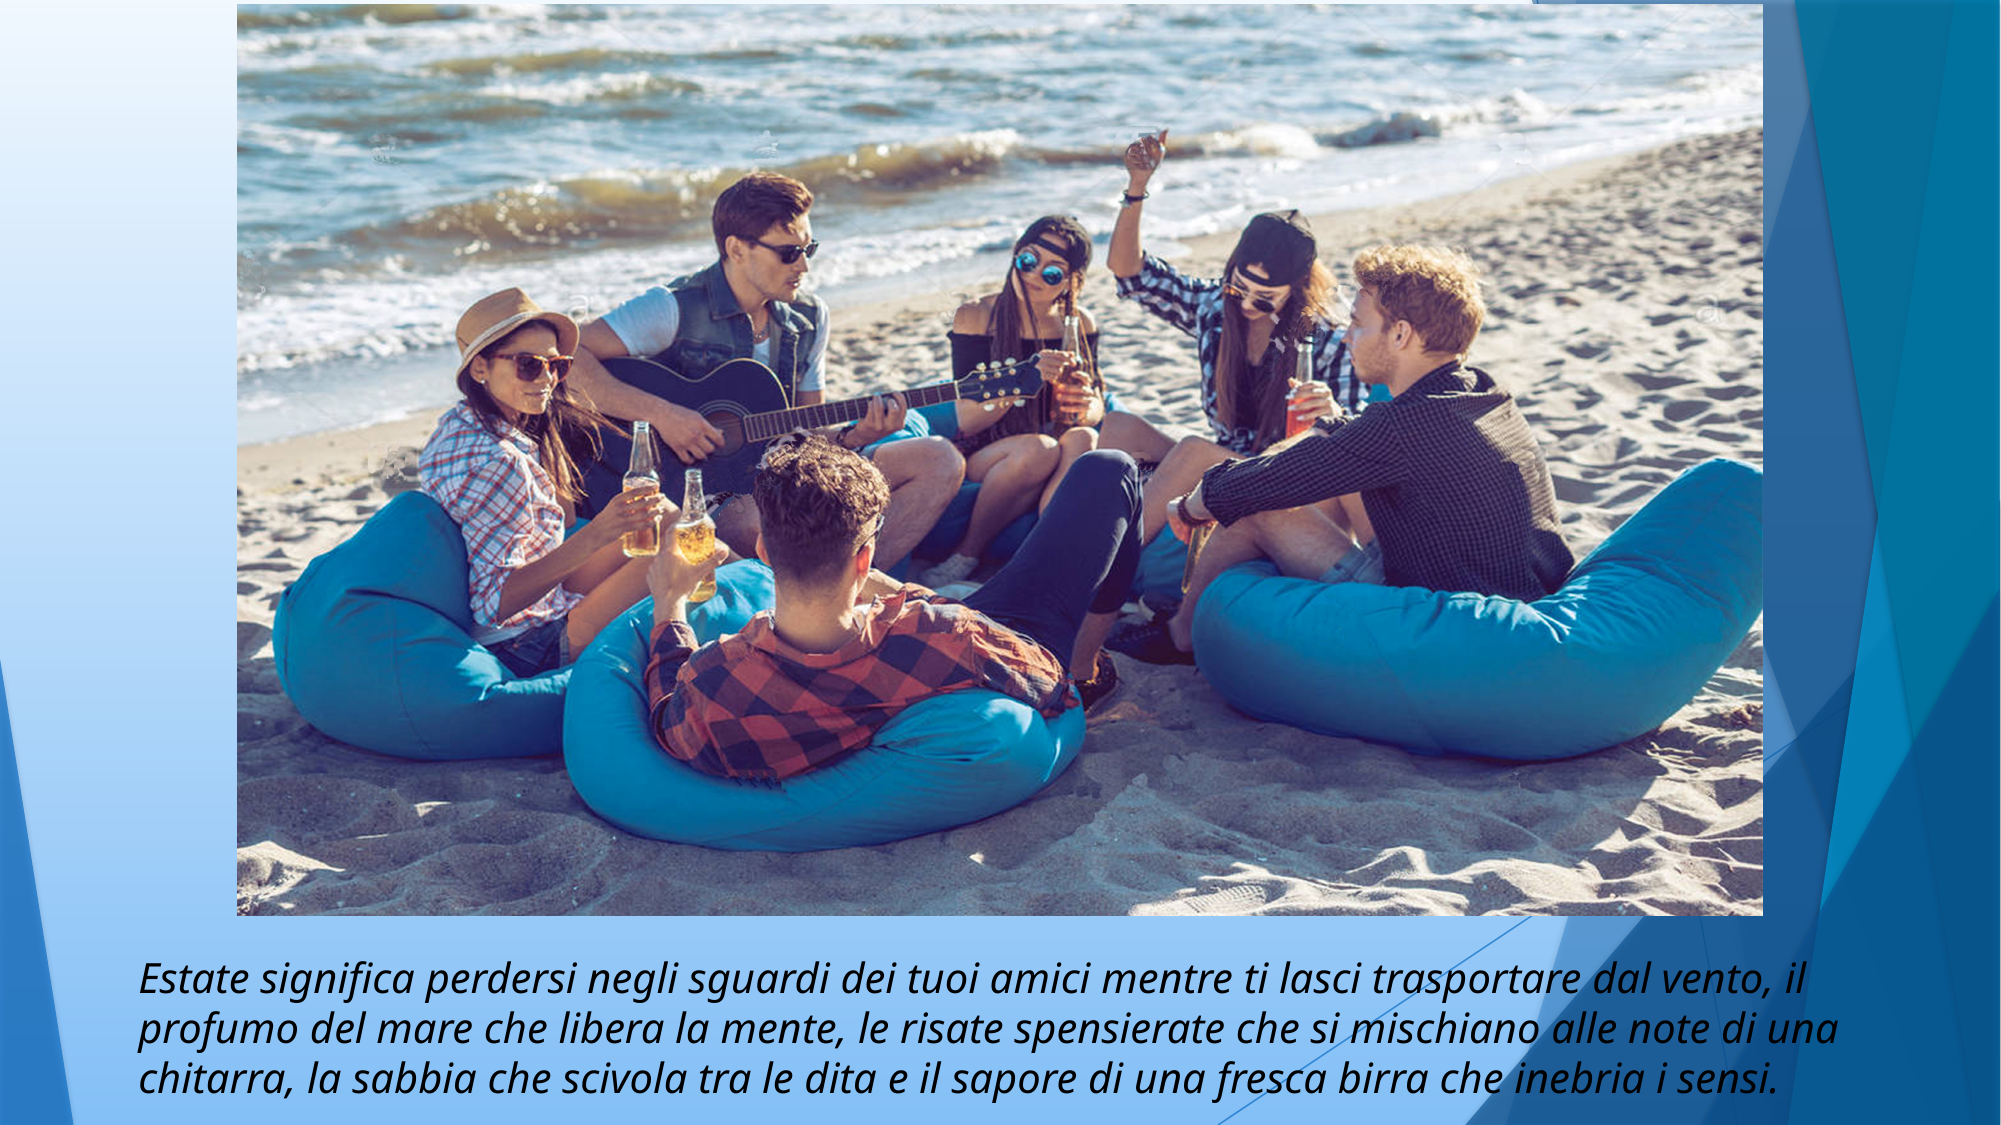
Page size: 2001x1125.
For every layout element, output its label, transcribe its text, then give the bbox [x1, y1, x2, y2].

title Estate significa perdersi negli sguardi dei tuoi amici mentre ti lasci trasportare dal vento, il profumo del mare che libera la mente, le risate spensierate che si mischiano alle note di una chitarra, la sabbia che scivola tra le dita e il sapore di una fresca birra che inebria i sensi. [123, 944, 1955, 1121]
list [236, 4, 1764, 916]
